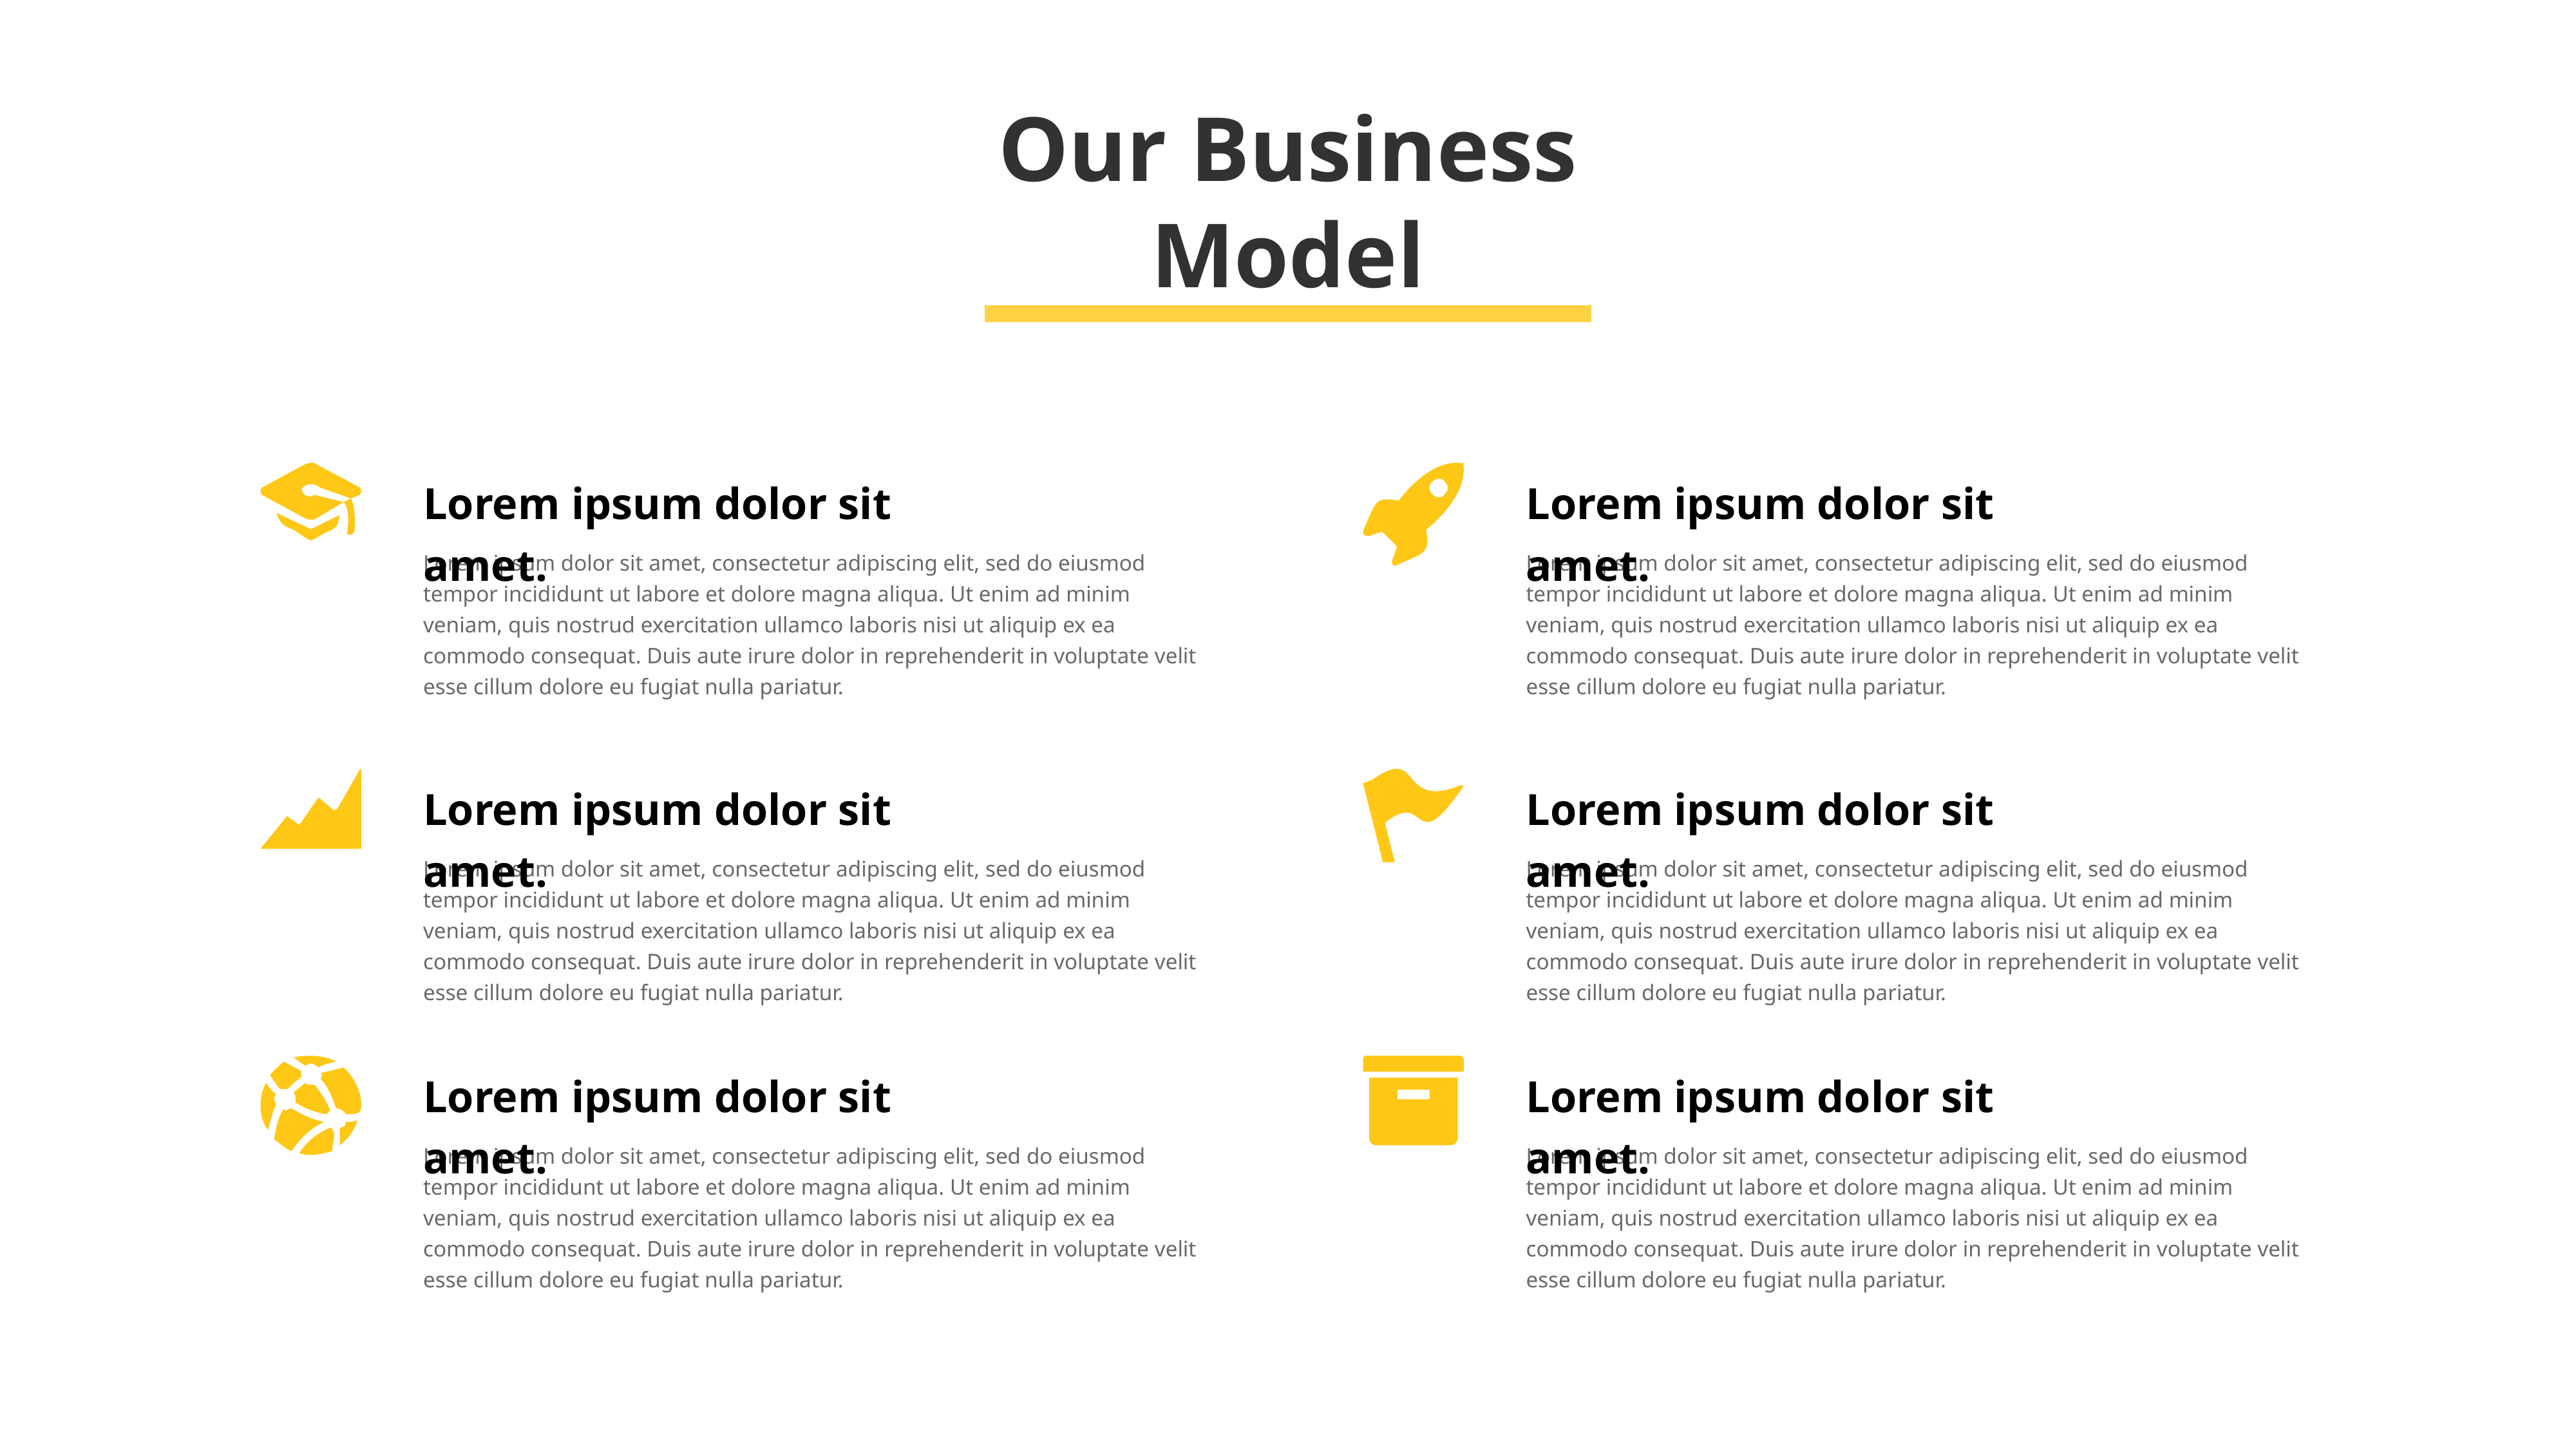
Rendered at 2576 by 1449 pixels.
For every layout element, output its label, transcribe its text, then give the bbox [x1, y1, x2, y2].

text_box [274, 1108, 325, 1151]
text_box Lorem ipsum dolor sit amet, consectetur adipiscing elit, sed do eiusmod tempor incididunt ut labore et dolore magna aliqua. Ut enim ad minim veniam, quis nostrud exercitation ullamco laboris nisi ut aliquip ex ea commodo consequat. Duis aute irure dolor in reprehenderit in voluptate velit esse cillum dolore eu fugiat nulla pariatur. [1522, 847, 2316, 1022]
text_box [260, 1083, 276, 1130]
text_box Lorem ipsum dolor sit amet, consectetur adipiscing elit, sed do eiusmod tempor incididunt ut labore et dolore magna aliqua. Ut enim ad minim veniam, quis nostrud exercitation ullamco laboris nisi ut aliquip ex ea commodo consequat. Duis aute irure dolor in reprehenderit in voluptate velit esse cillum dolore eu fugiat nulla pariatur. [420, 847, 1213, 1022]
text_box [339, 1120, 357, 1146]
text_box [1363, 768, 1464, 862]
text_box [985, 305, 1591, 323]
text_box [1369, 1077, 1458, 1146]
text_box Lorem ipsum dolor sit amet, consectetur adipiscing elit, sed do eiusmod tempor incididunt ut labore et dolore magna aliqua. Ut enim ad minim veniam, quis nostrud exercitation ullamco laboris nisi ut aliquip ex ea commodo consequat. Duis aute irure dolor in reprehenderit in voluptate velit esse cillum dolore eu fugiat nulla pariatur. [1522, 1134, 2316, 1309]
text_box Lorem ipsum dolor sit amet. [1522, 462, 2080, 528]
text_box [1363, 1056, 1464, 1072]
text_box [299, 1127, 334, 1155]
text_box Lorem ipsum dolor sit amet. [1522, 768, 2080, 834]
text_box [260, 462, 361, 535]
text_box [1363, 462, 1464, 566]
text_box Lorem ipsum dolor sit amet, consectetur adipiscing elit, sed do eiusmod tempor incididunt ut labore et dolore magna aliqua. Ut enim ad minim veniam, quis nostrud exercitation ullamco laboris nisi ut aliquip ex ea commodo consequat. Duis aute irure dolor in reprehenderit in voluptate velit esse cillum dolore eu fugiat nulla pariatur. [1522, 541, 2316, 716]
text_box [293, 1083, 330, 1115]
text_box [293, 1056, 336, 1068]
text_box Lorem ipsum dolor sit amet. [420, 1056, 978, 1121]
text_box Our Business Model [868, 140, 1708, 258]
text_box [320, 1067, 361, 1115]
text_box Lorem ipsum dolor sit amet. [420, 462, 978, 528]
text_box [260, 768, 361, 849]
text_box Lorem ipsum dolor sit amet, consectetur adipiscing elit, sed do eiusmod tempor incididunt ut labore et dolore magna aliqua. Ut enim ad minim veniam, quis nostrud exercitation ullamco laboris nisi ut aliquip ex ea commodo consequat. Duis aute irure dolor in reprehenderit in voluptate velit esse cillum dolore eu fugiat nulla pariatur. [420, 541, 1213, 716]
text_box Lorem ipsum dolor sit amet, consectetur adipiscing elit, sed do eiusmod tempor incididunt ut labore et dolore magna aliqua. Ut enim ad minim veniam, quis nostrud exercitation ullamco laboris nisi ut aliquip ex ea commodo consequat. Duis aute irure dolor in reprehenderit in voluptate velit esse cillum dolore eu fugiat nulla pariatur. [420, 1134, 1213, 1309]
text_box Lorem ipsum dolor sit amet. [1522, 1056, 2080, 1121]
text_box [270, 1061, 301, 1089]
text_box [276, 513, 340, 540]
text_box Lorem ipsum dolor sit amet. [420, 768, 978, 834]
